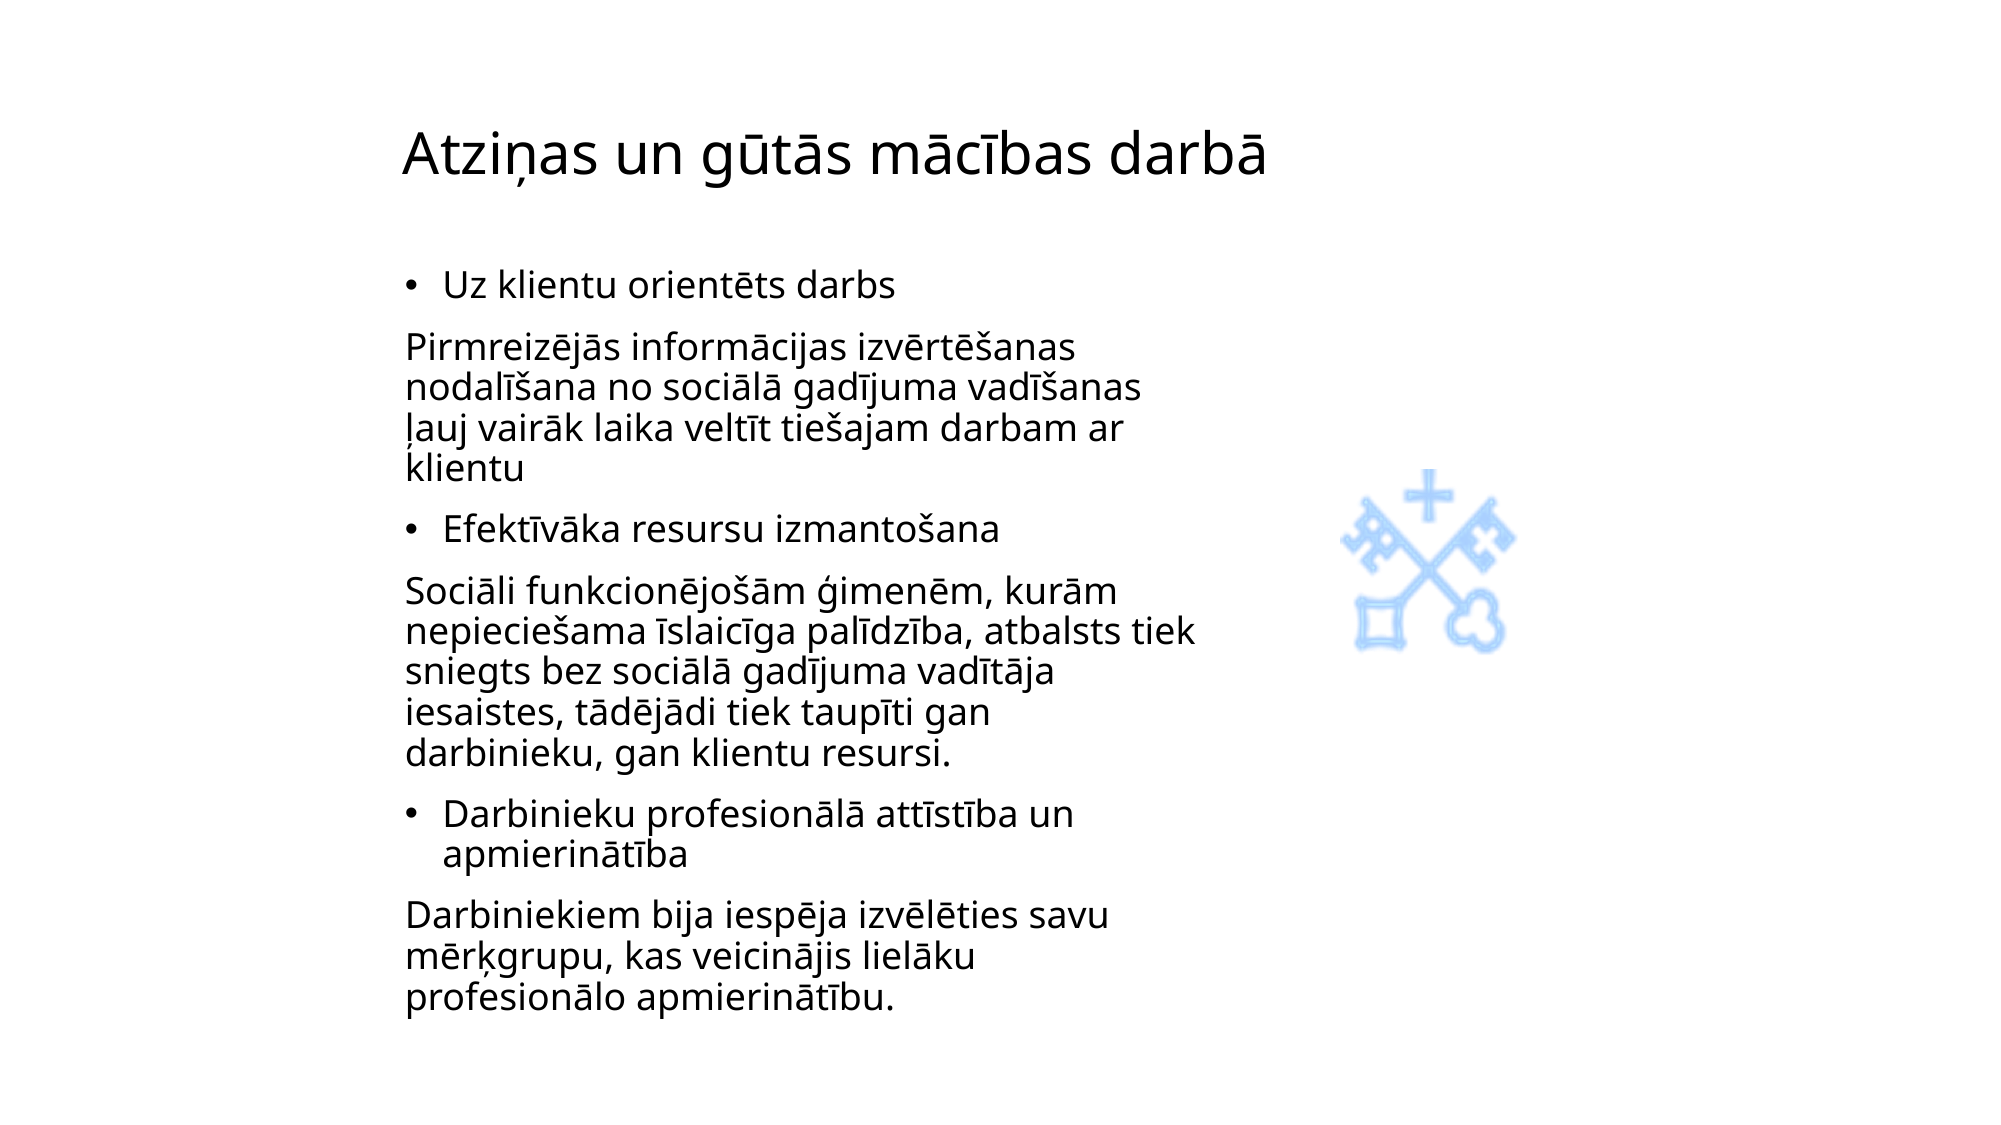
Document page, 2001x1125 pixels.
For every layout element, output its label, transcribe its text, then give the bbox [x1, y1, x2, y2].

picture [1339, 469, 1522, 658]
list Uz klientu orientēts darbs Pirmreizējās informācijas izvērtēšanas nodalīšana no sociālā gadījuma vadīšanas ļauj vairāk laika veltīt tiešajam darbam ar klientu Efektīvāka resursu izmantošana Sociāli funkcionējošām ģimenēm, kurām nepieciešama īslaicīga palīdzība, atbalsts tiek sniegts bez sociālā gadījuma vadītāja iesaistes, tādējādi tiek taupīti gan darbinieku, gan klientu resursi. Darbinieku profesionālā attīstība un apmierinātība Darbiniekiem bija iespēja izvēlēties savu mērķgrupu, kas veicinājis lielāku profesionālo apmierinātību. [389, 248, 1216, 1036]
title Atziņas un gūtās mācības darbā [387, 89, 1308, 222]
